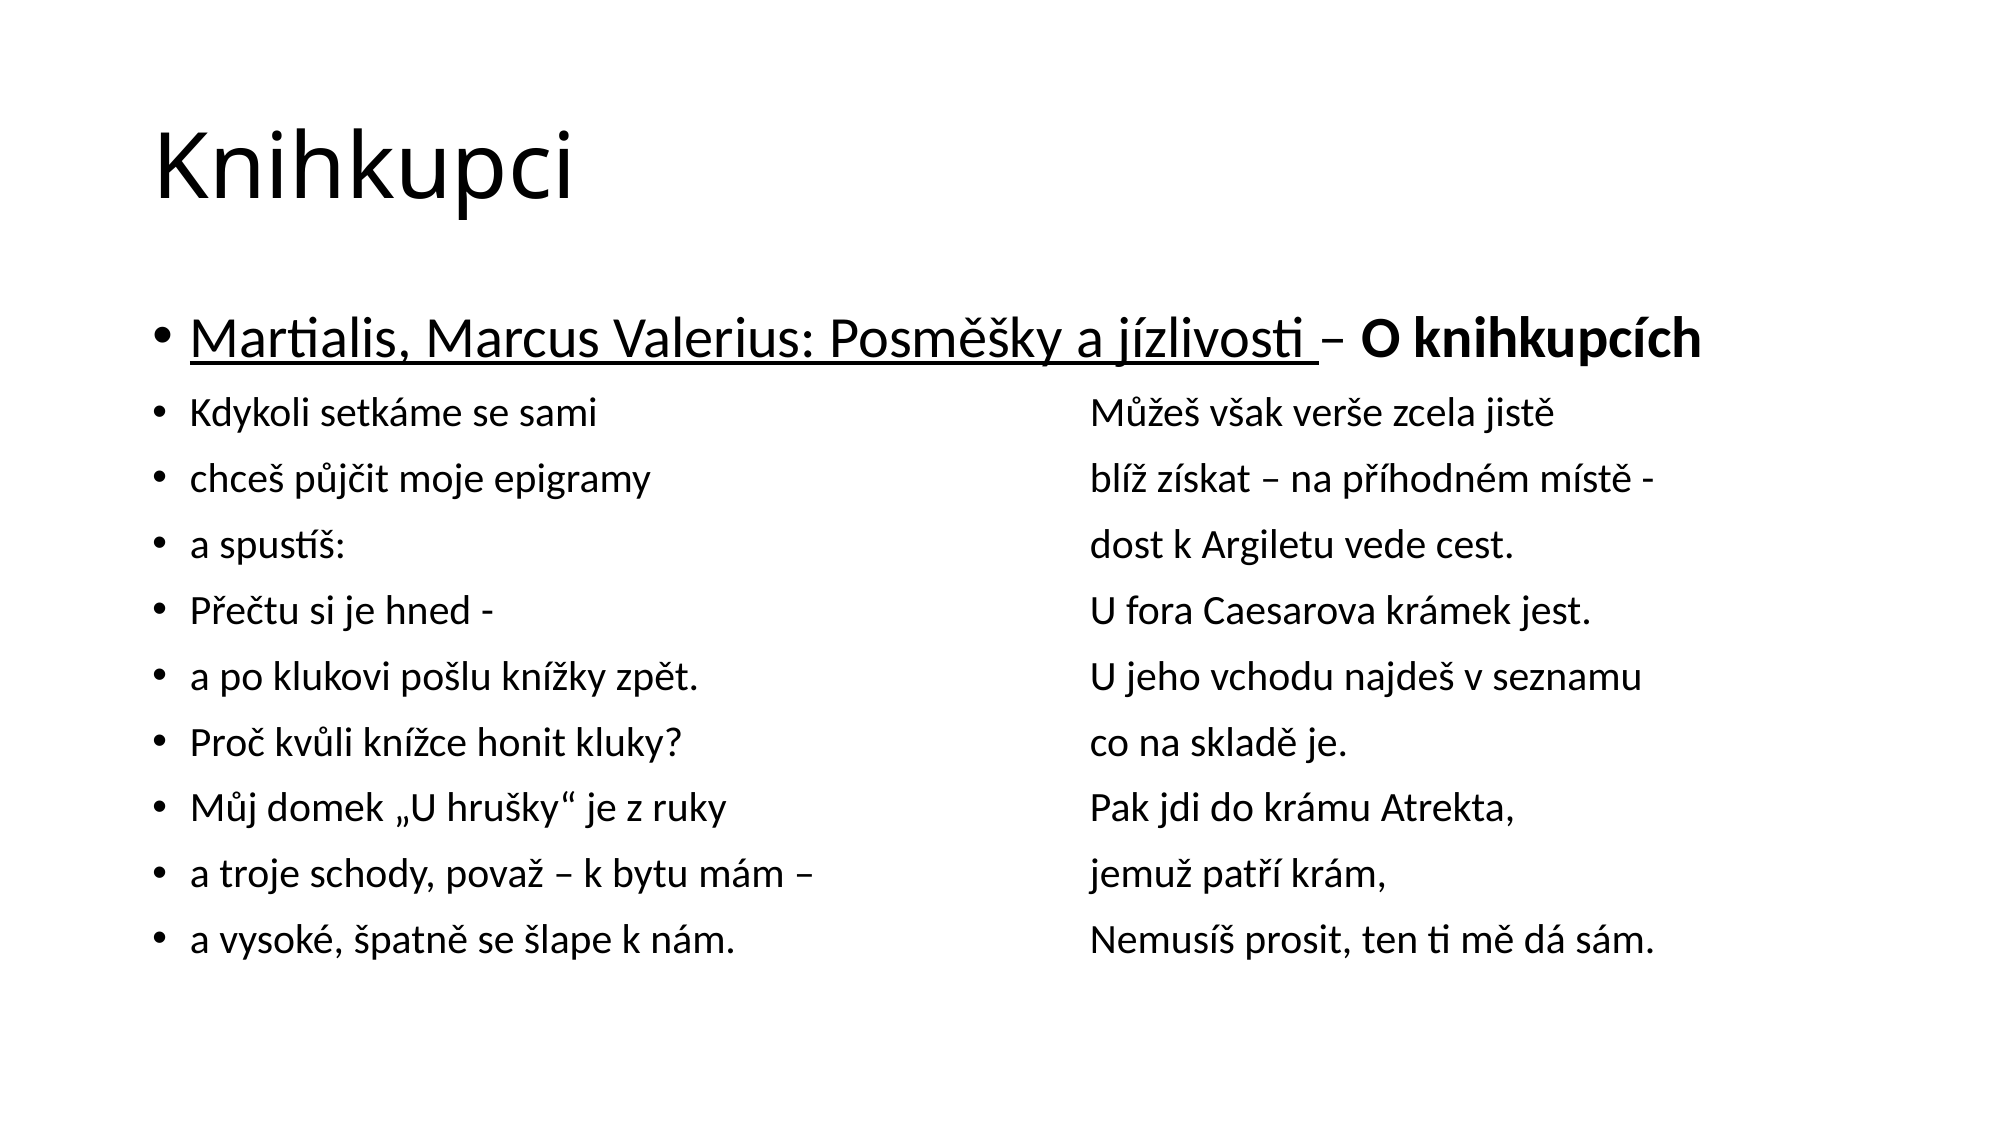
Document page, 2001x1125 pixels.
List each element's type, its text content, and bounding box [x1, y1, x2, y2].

title Knihkupci [137, 59, 1863, 278]
list Martialis, Marcus Valerius: Posměšky a jízlivosti – O knihkupcích Kdykoli setkáme se sami Můžeš však verše zcela jistě chceš půjčit moje epigramy blíž získat – na příhodném místě - a spustíš: dost k Argiletu vede cest. Přečtu si je hned - U fora Caesarova krámek jest. a po klukovi pošlu knížky zpět. U jeho vchodu najdeš v seznamu Proč kvůli knížce honit kluky? co na skladě je. Můj domek „U hrušky“ je z ruky Pak jdi do krámu Atrekta, a troje schody, považ – k bytu mám – jemuž patří krám, a vysoké, špatně se šlape k nám. Nemusíš prosit, ten ti mě dá sám. [137, 299, 1863, 1014]
